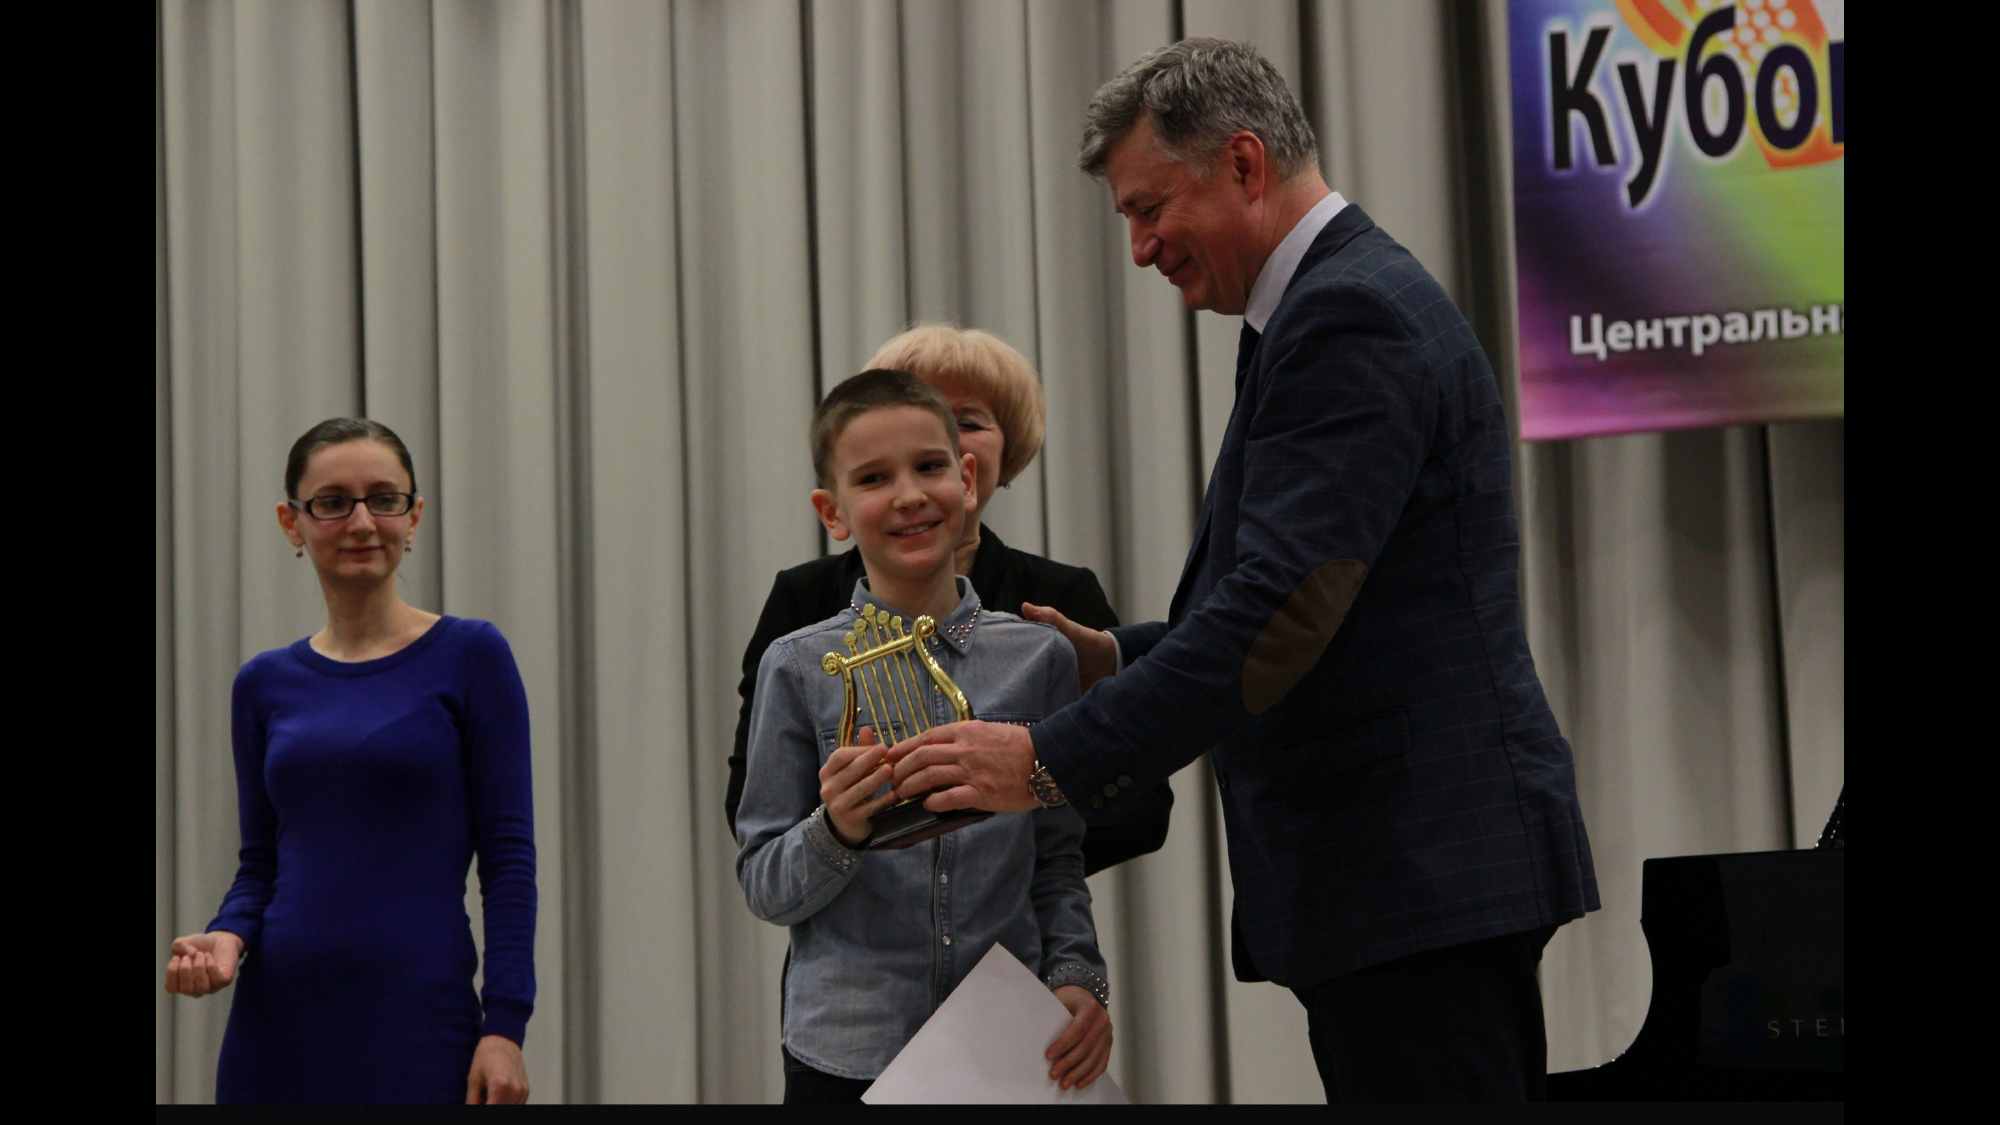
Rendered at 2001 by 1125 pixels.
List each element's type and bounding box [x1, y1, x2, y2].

picture [156, 0, 1844, 1125]
